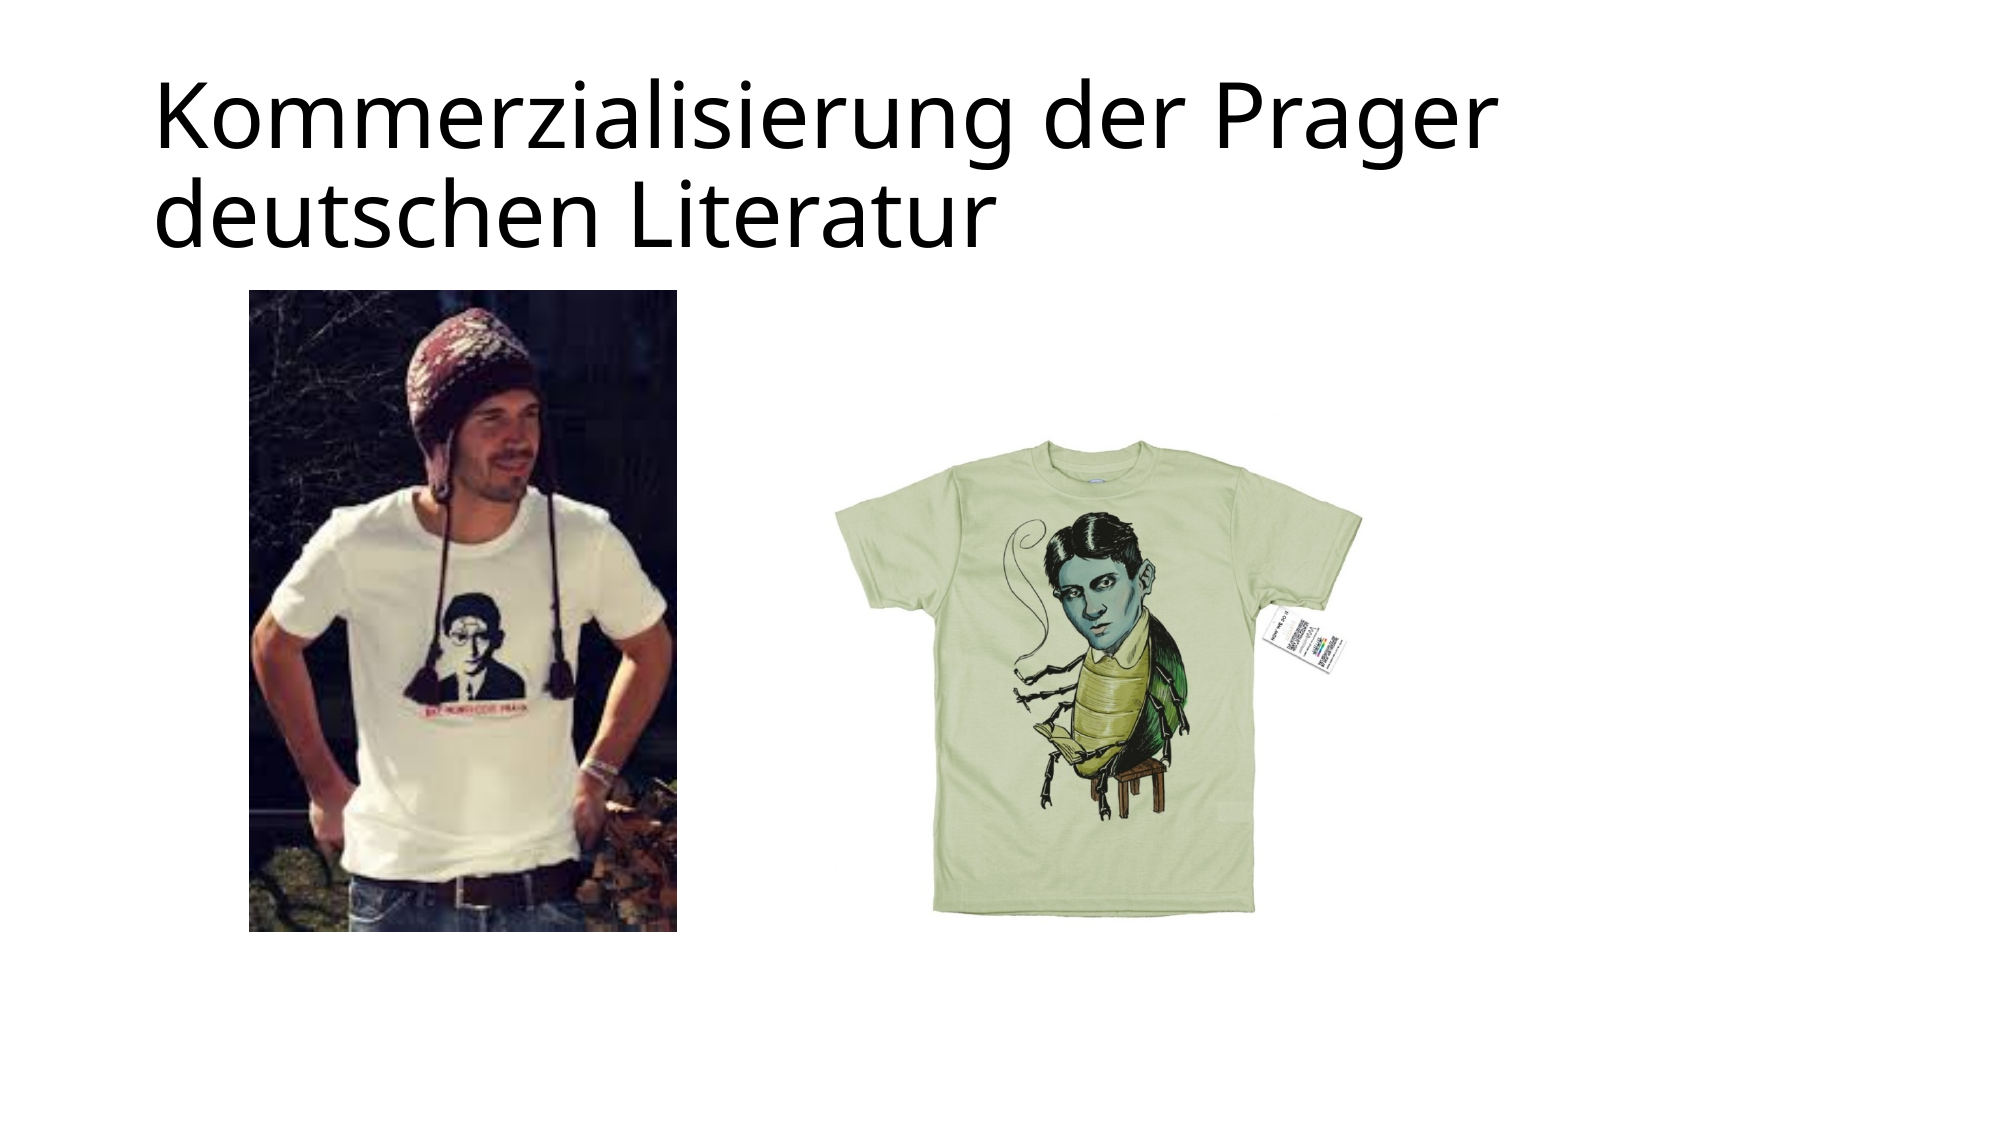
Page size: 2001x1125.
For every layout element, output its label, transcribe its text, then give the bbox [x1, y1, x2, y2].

picture [704, 278, 1492, 1066]
title Kommerzialisierung der Prager deutschen Literatur [137, 59, 1863, 278]
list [249, 290, 677, 932]
